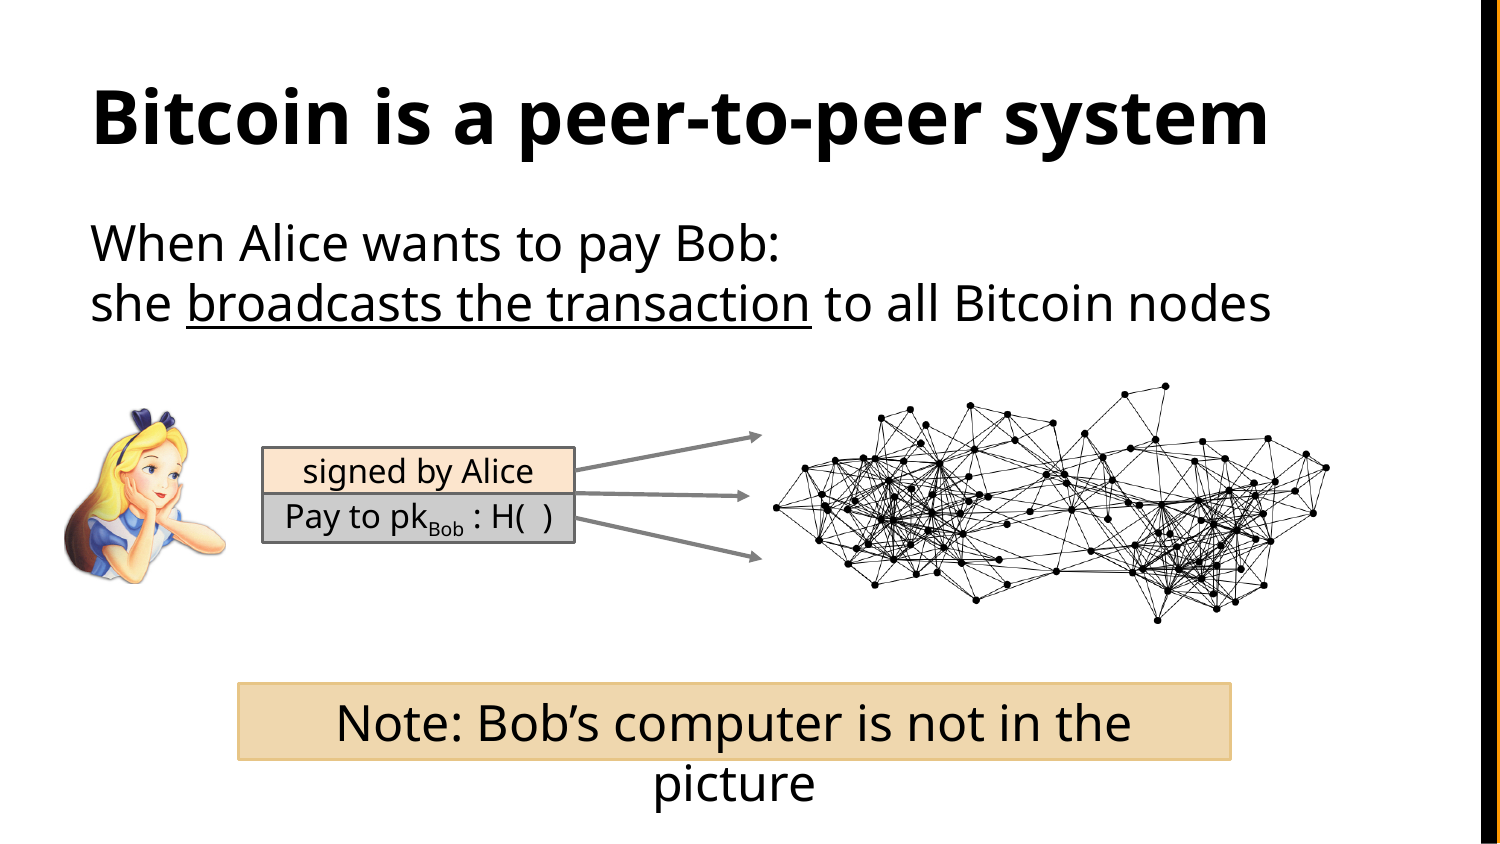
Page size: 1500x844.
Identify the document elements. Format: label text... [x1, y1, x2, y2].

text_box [262, 447, 576, 543]
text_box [574, 517, 763, 560]
title Bitcoin is a peer-to-peer system [75, 33, 1425, 175]
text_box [574, 492, 751, 497]
picture [762, 359, 1343, 644]
picture [63, 408, 226, 584]
text_box Note: Bob’s computer is not in the picture [238, 683, 1231, 760]
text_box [574, 434, 763, 471]
list When Alice wants to pay Bob: she broadcasts the transaction to all Bitcoin nodes [75, 196, 1425, 808]
